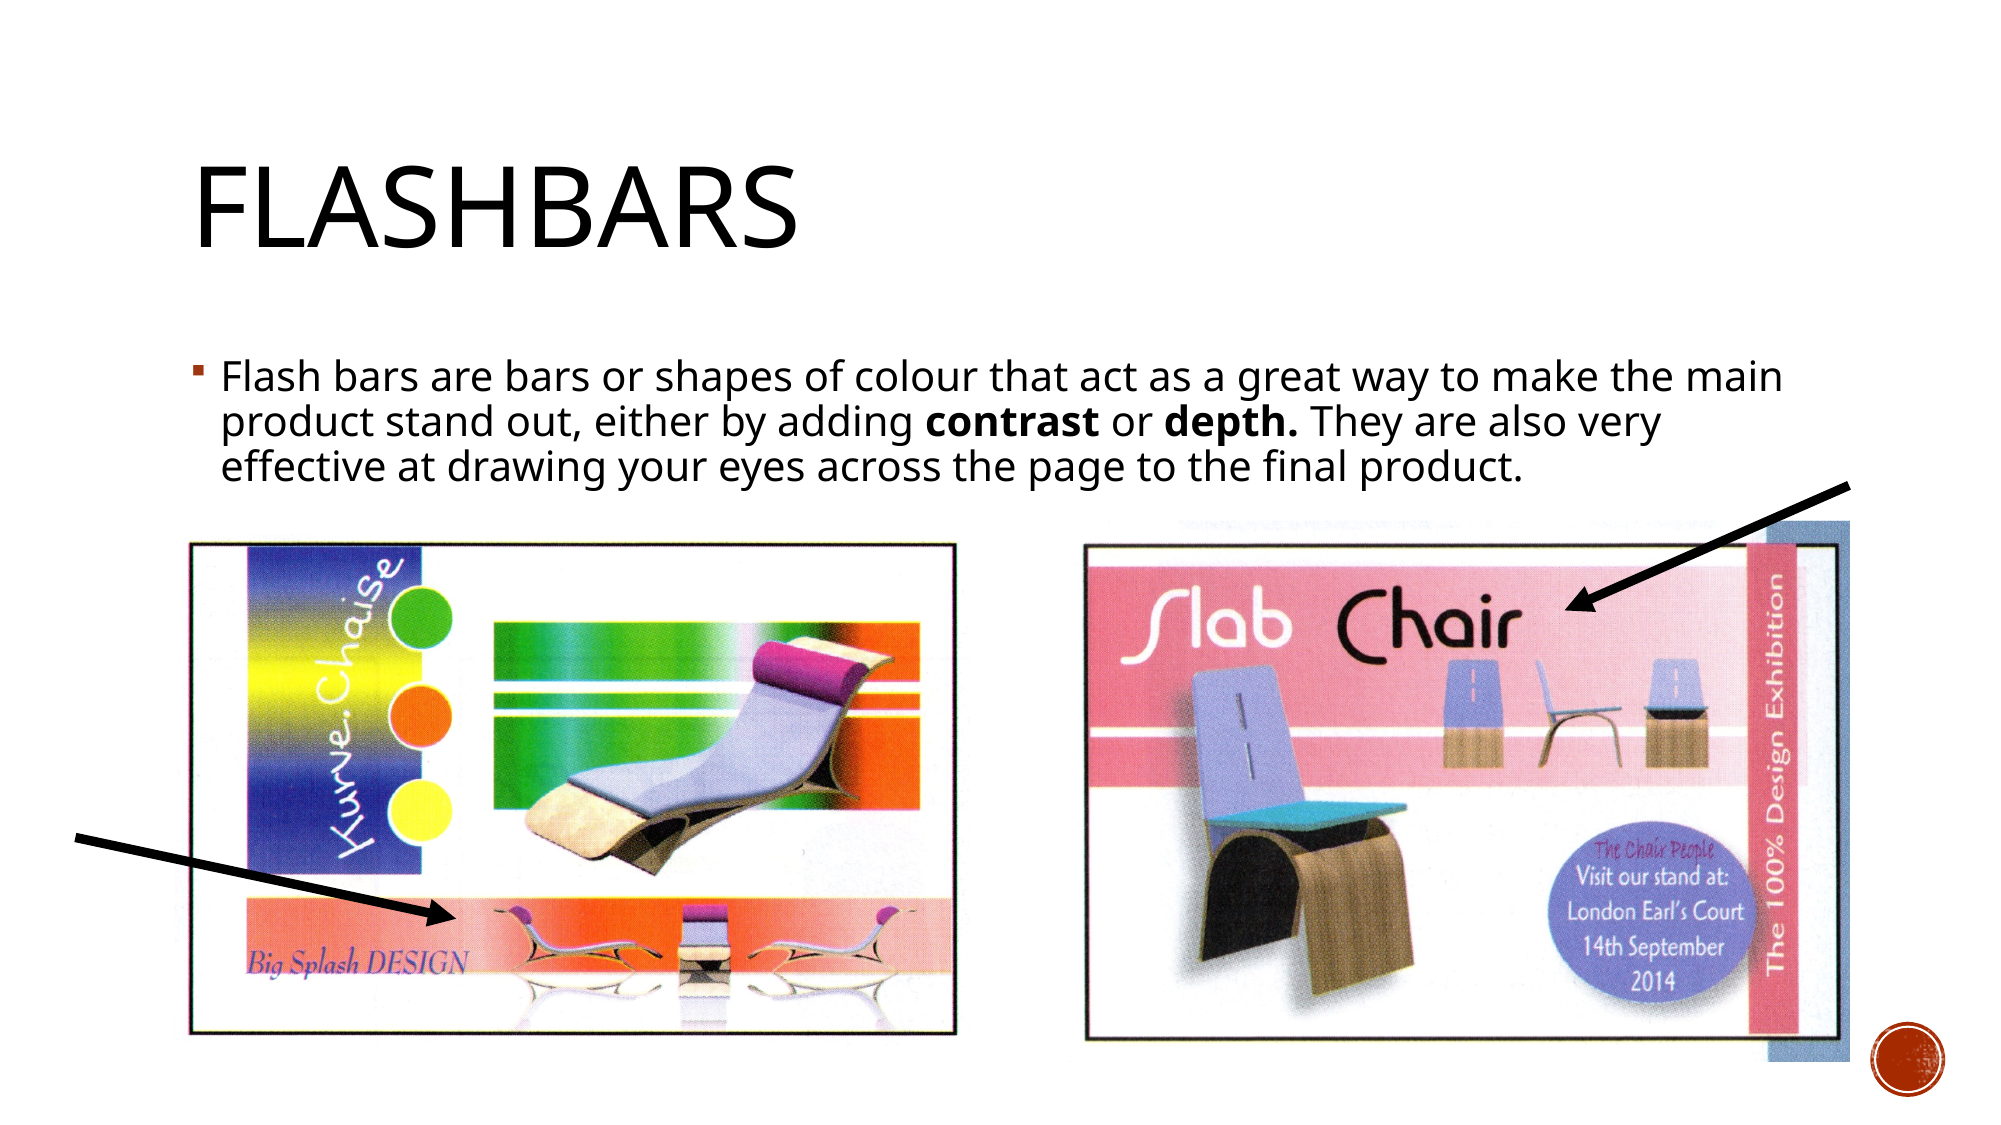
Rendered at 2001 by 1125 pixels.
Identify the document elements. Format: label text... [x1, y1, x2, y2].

picture [1069, 402, 1850, 1125]
picture [174, 393, 970, 1125]
title FLASHBARS [175, 79, 1826, 344]
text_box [78, 839, 454, 917]
list Flash bars are bars or shapes of colour that act as a great way to make the main product stand out, either by adding contrast or depth. They are also very effective at drawing your eyes across the page to the final product. [175, 348, 1826, 1013]
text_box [1567, 486, 1848, 609]
